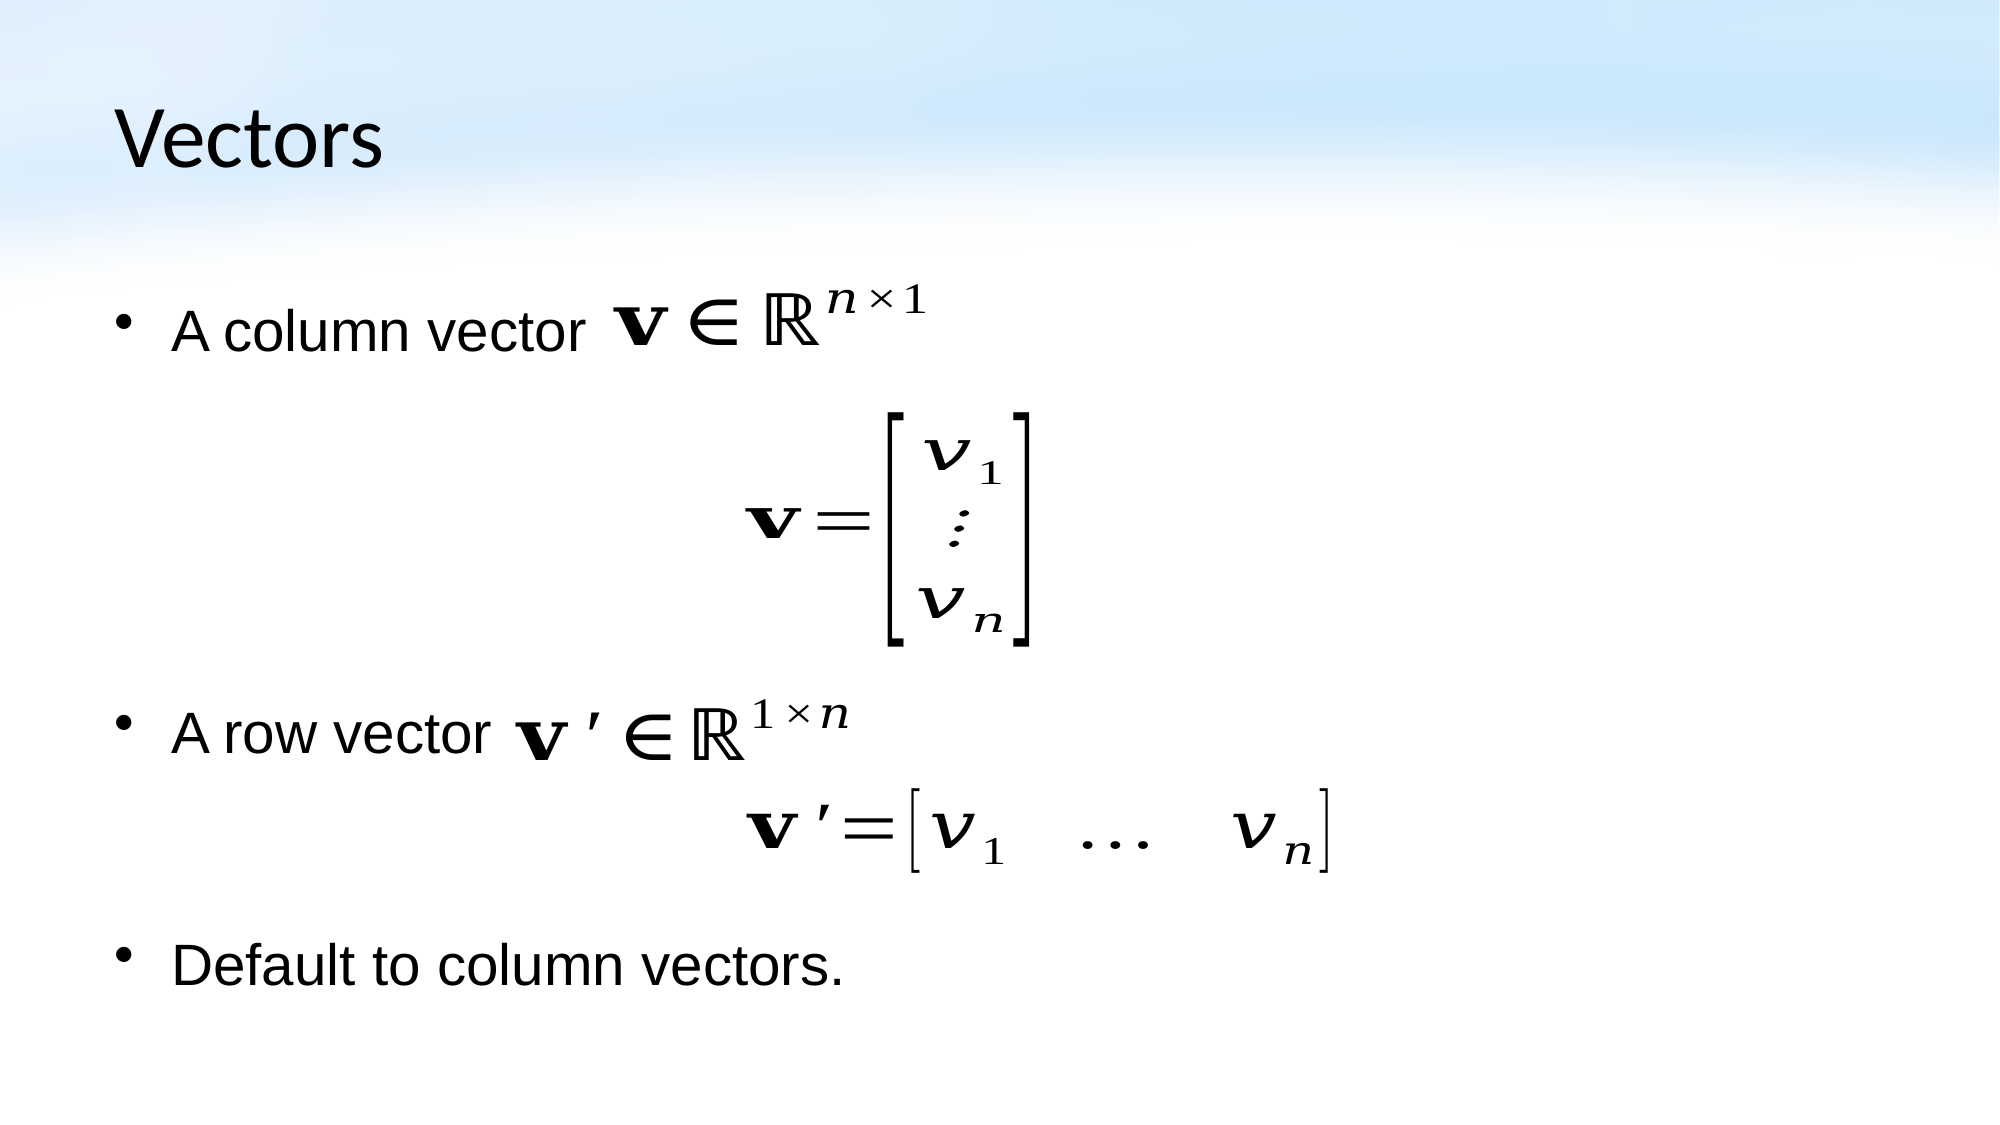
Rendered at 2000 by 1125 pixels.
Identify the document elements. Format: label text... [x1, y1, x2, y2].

picture [0, 0, 2000, 1125]
list A column vector A row vector Default to column vectors. [99, 282, 1981, 1026]
title Vectors [99, 37, 1963, 226]
